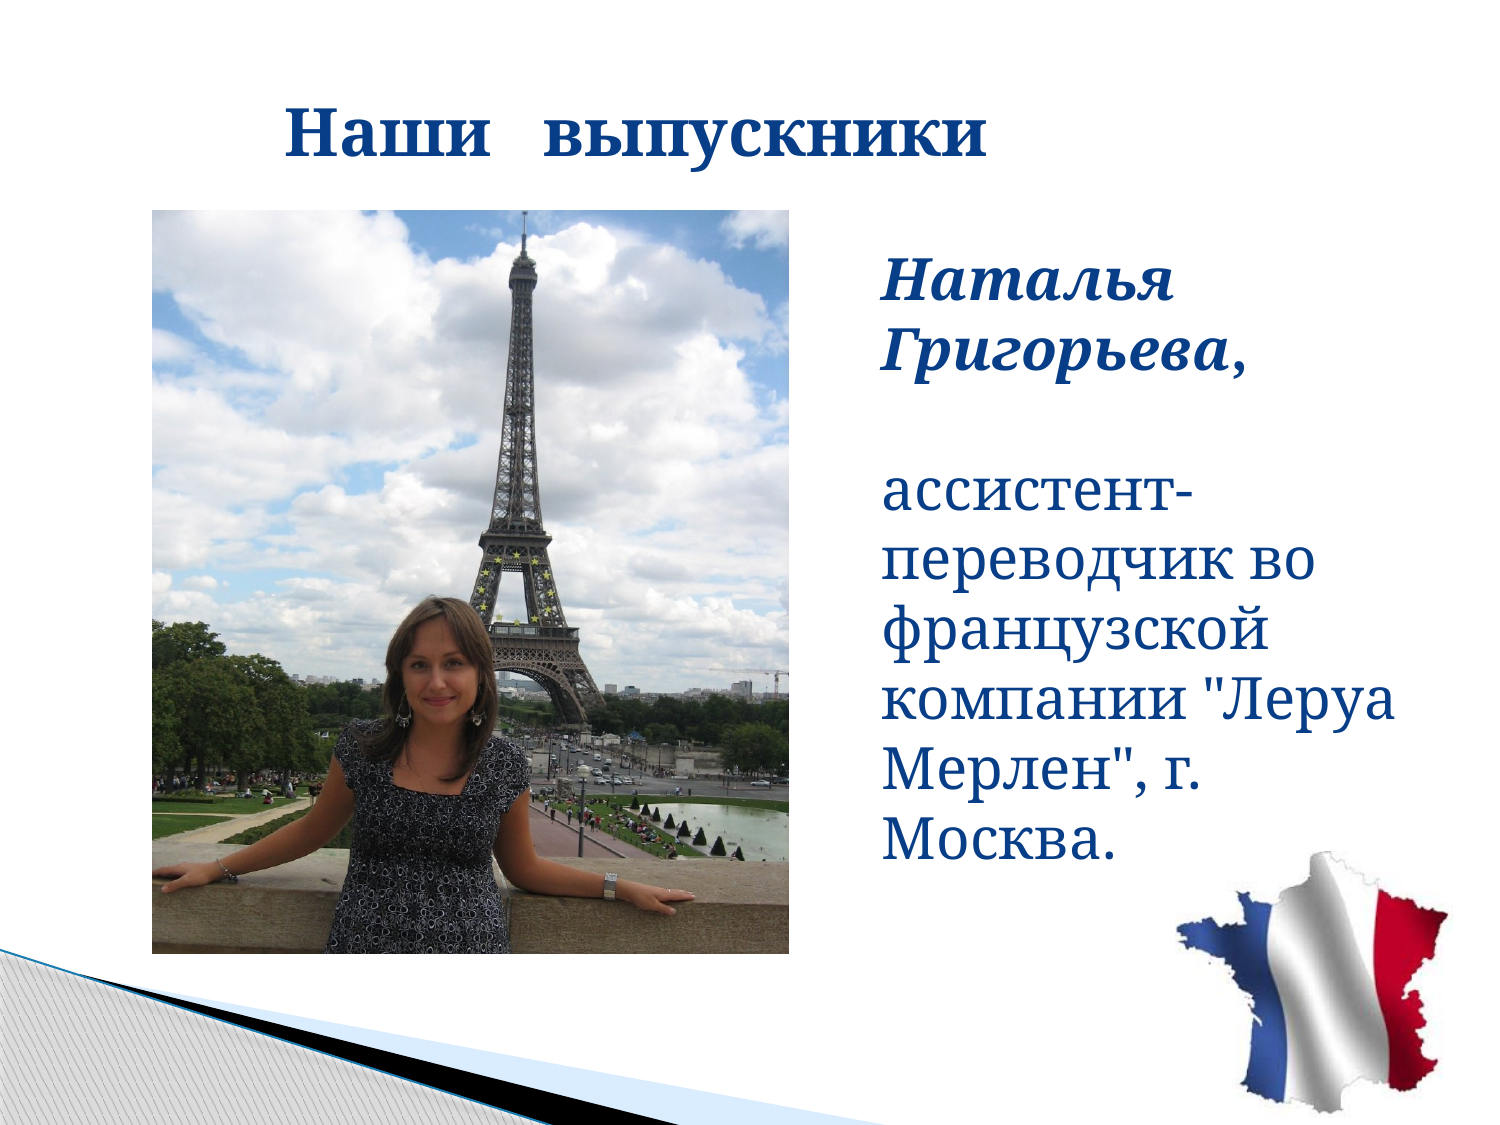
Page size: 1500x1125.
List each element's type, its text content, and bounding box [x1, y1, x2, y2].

picture [1174, 851, 1453, 1118]
title Наталья Григорьева, ассистент-переводчик во французской компании "Леруа Мерлен", г. Москва. [867, 187, 1425, 926]
text_box Наши выпускники [269, 81, 1196, 177]
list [152, 210, 789, 954]
